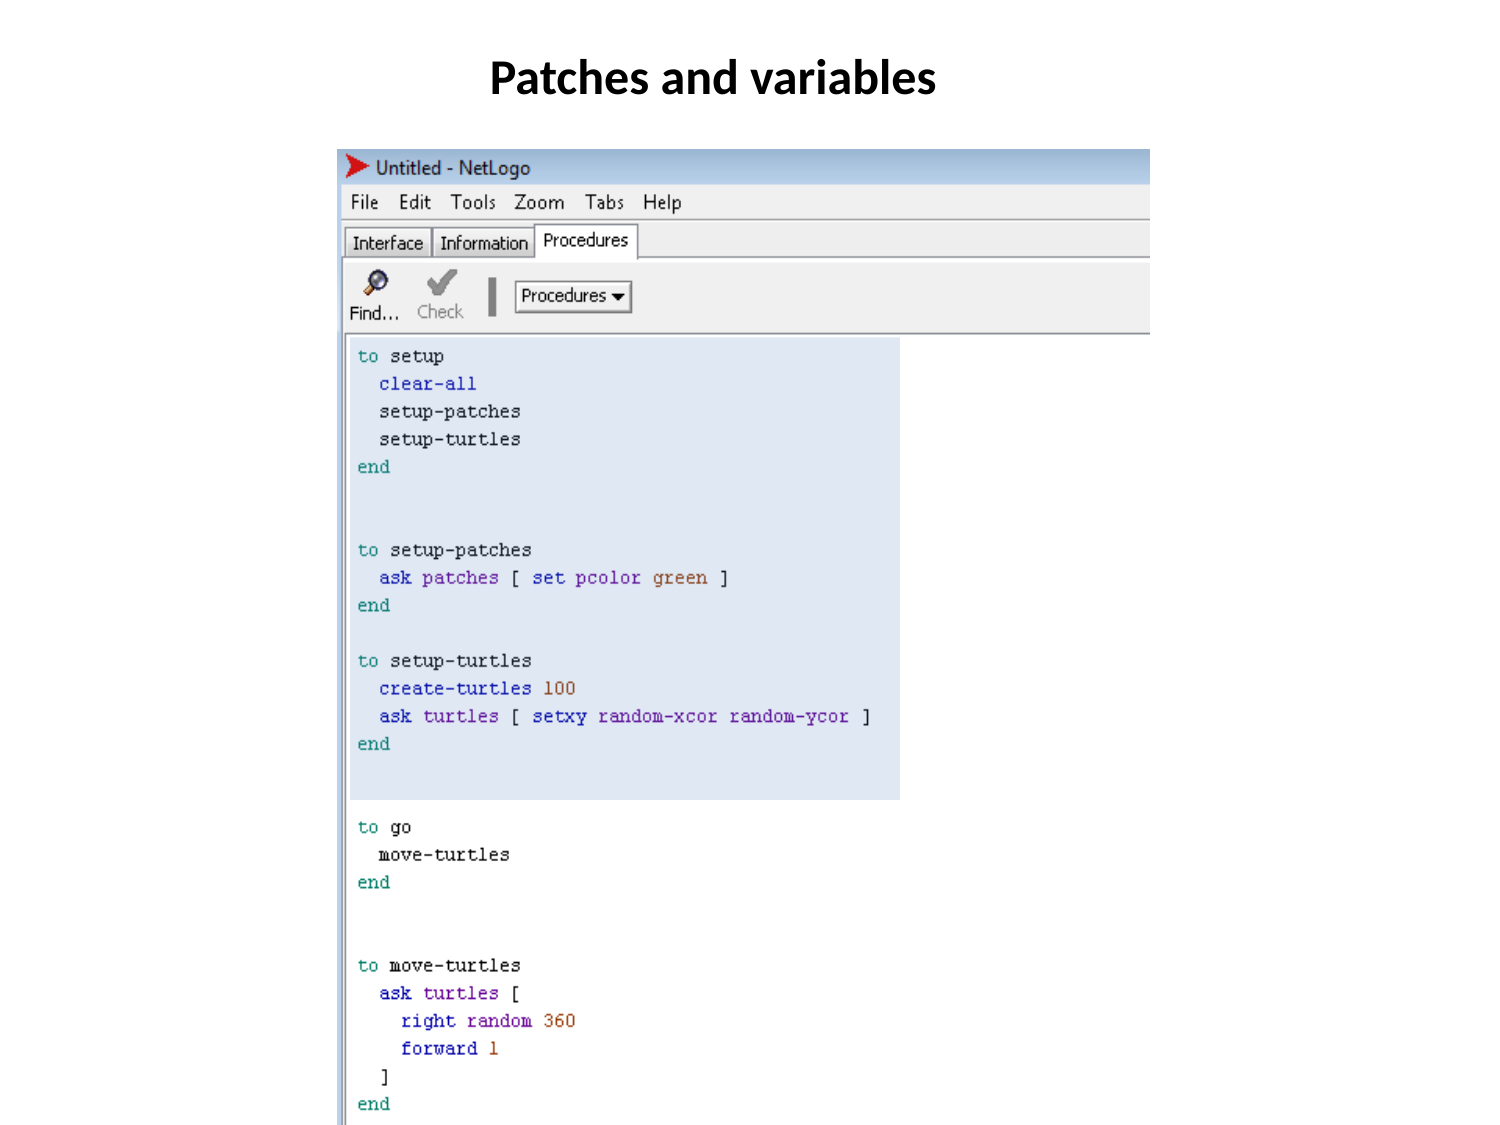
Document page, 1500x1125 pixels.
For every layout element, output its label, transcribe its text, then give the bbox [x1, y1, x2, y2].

picture [337, 149, 1151, 1125]
text_box Patches and variables [474, 37, 975, 113]
